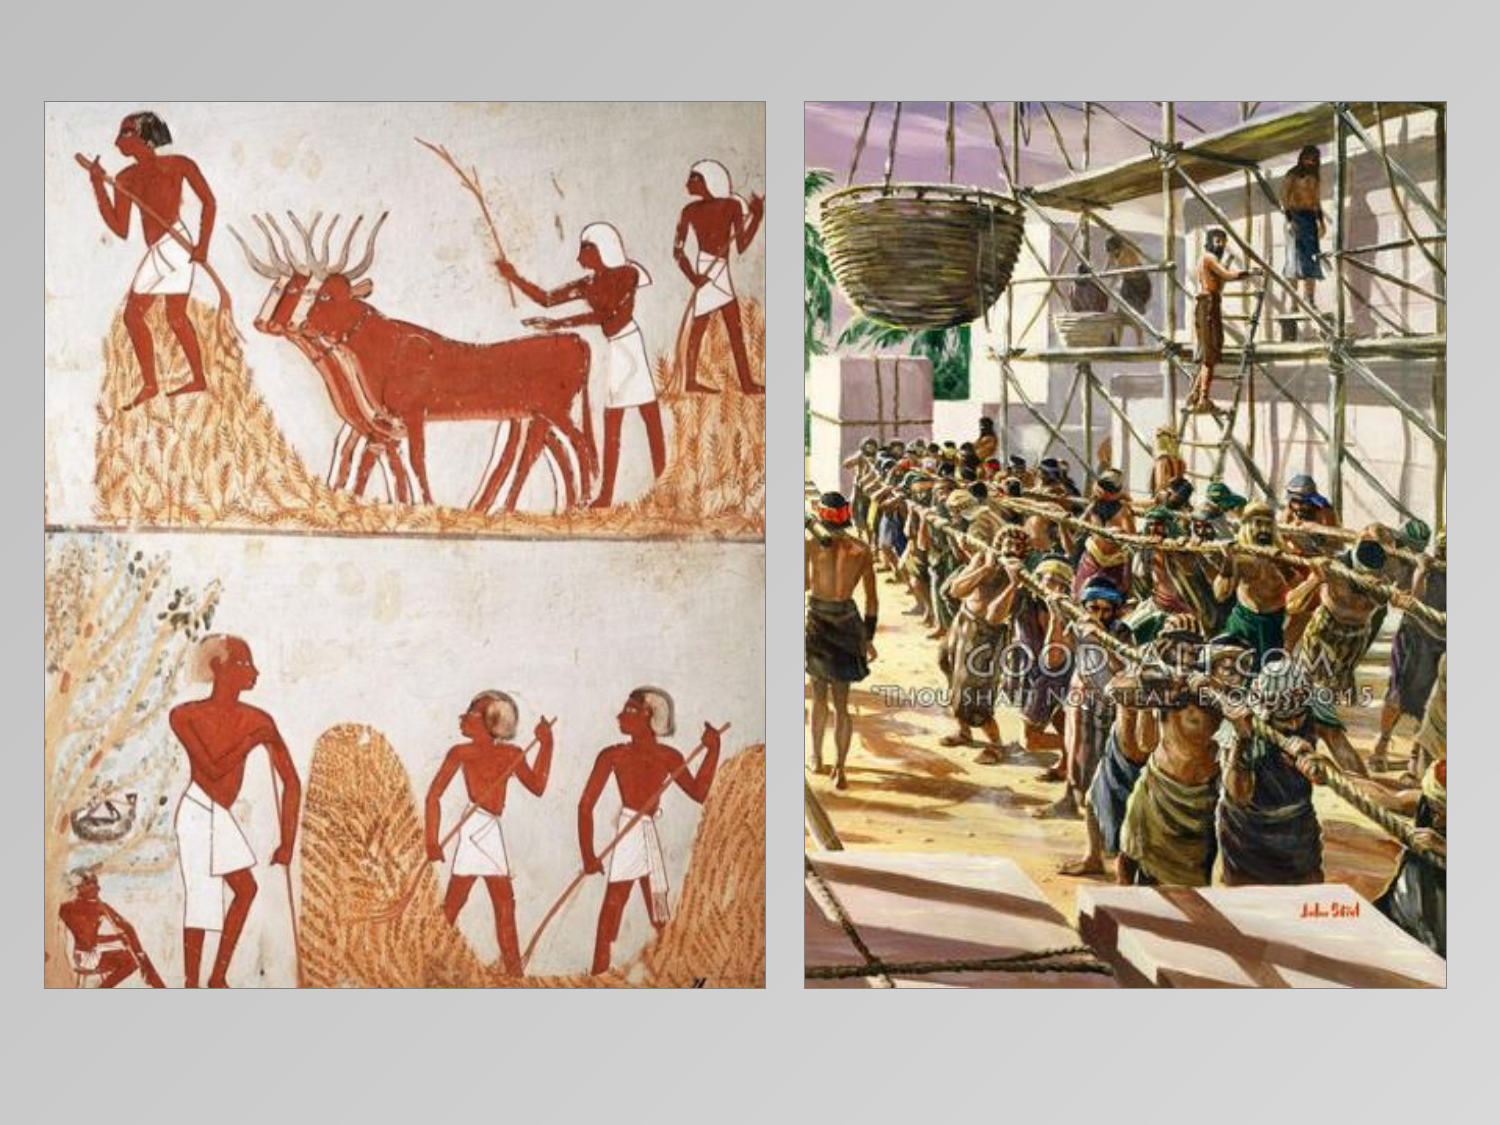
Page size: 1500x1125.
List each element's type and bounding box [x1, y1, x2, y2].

text_box [0, 0, 1500, 1125]
picture [44, 101, 766, 990]
picture [803, 101, 1447, 990]
